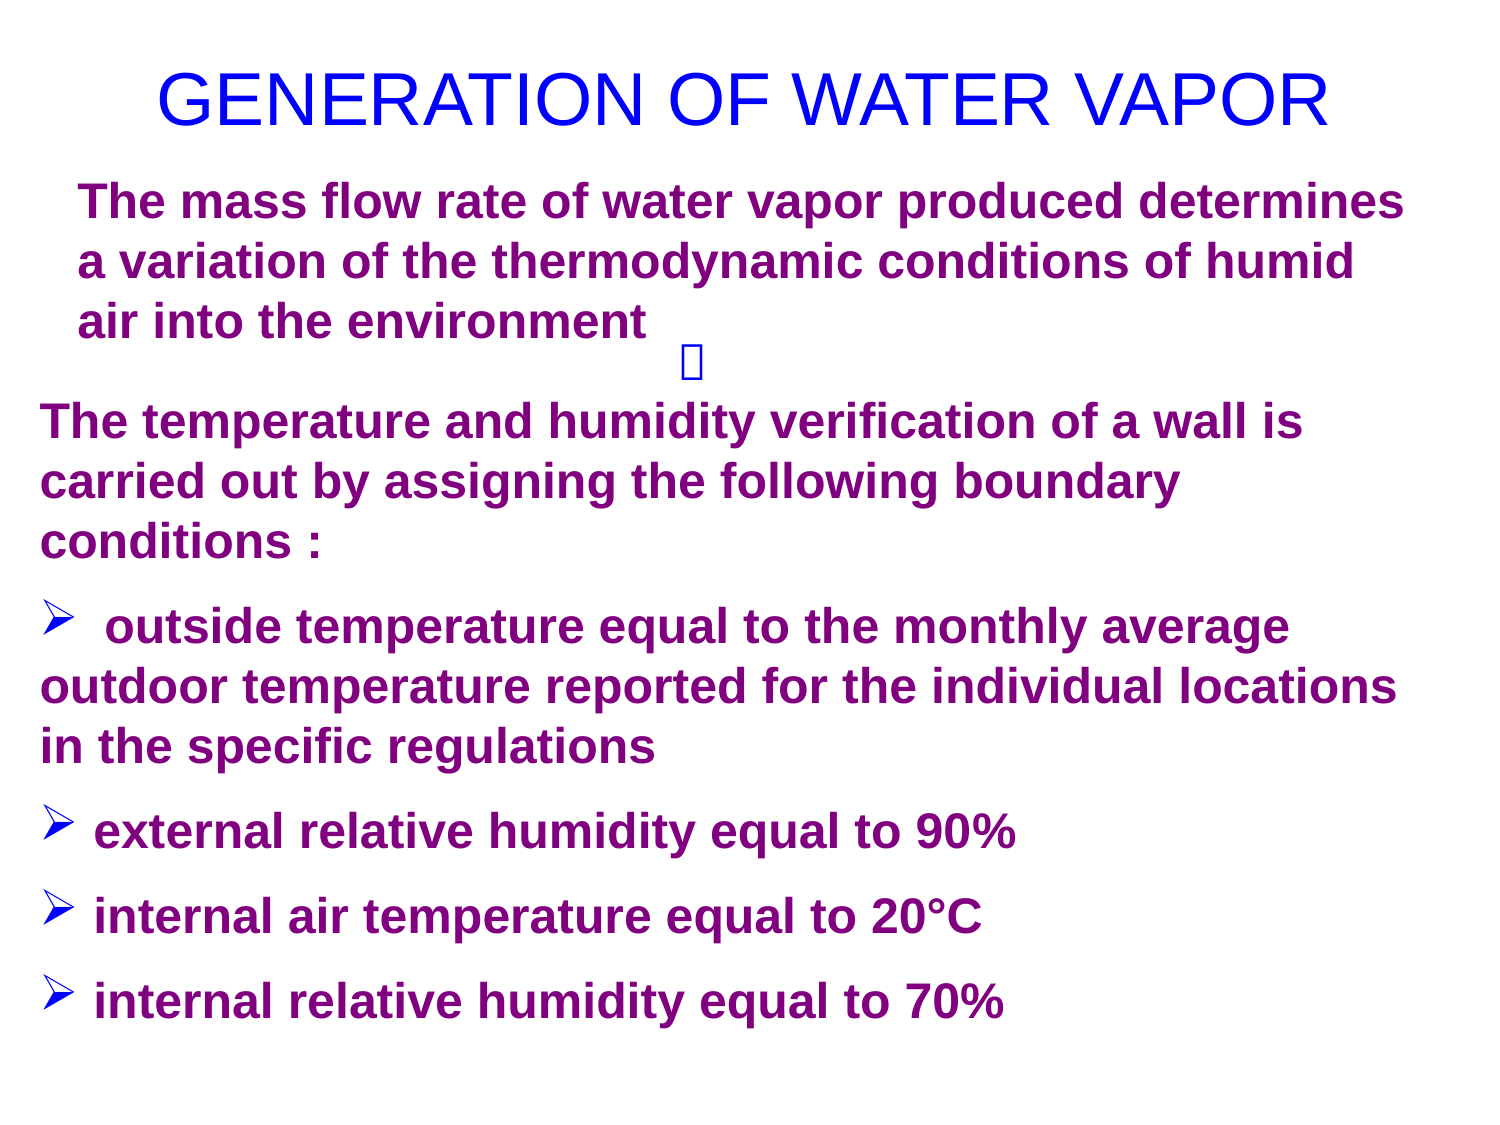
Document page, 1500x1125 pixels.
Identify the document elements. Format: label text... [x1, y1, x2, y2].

text_box GENERATION OF WATER VAPOR [141, 42, 1348, 148]
text_box  [662, 322, 825, 398]
text_box The temperature and humidity verification of a wall is carried out by assigning the following boundary conditions : outside temperature equal to the monthly average outdoor temperature reported for the individual locations in the specific regulations external relative humidity equal to 90% internal air temperature equal to 20°C internal relative humidity equal to 70% [24, 381, 1424, 1097]
text_box The mass flow rate of water vapor produced determines a variation of the thermodynamic conditions of humid air into the environment [62, 160, 1438, 356]
